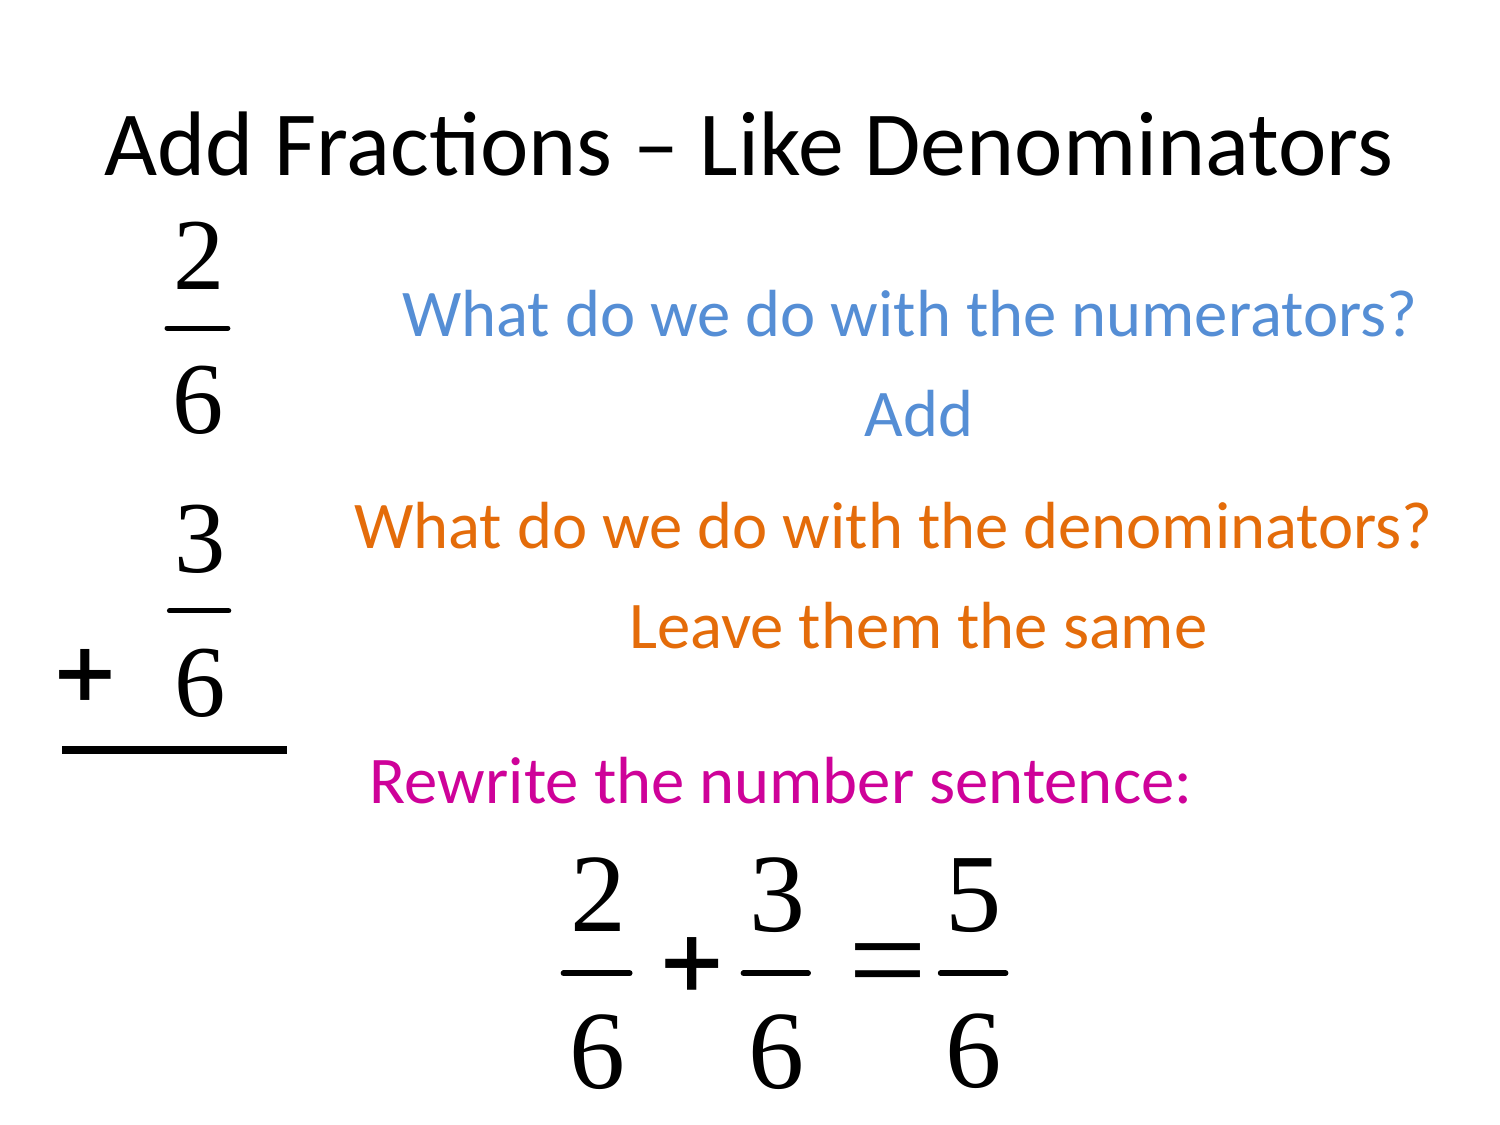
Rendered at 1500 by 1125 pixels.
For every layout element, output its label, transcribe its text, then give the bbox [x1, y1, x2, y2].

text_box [152, 474, 247, 739]
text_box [921, 824, 1026, 1113]
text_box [826, 928, 916, 1013]
title Add Fractions – Like Denominators [75, 45, 1425, 233]
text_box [724, 824, 828, 1113]
text_box What do we do with the numerators? [387, 262, 1450, 358]
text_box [544, 824, 657, 1113]
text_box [149, 191, 253, 456]
text_box Rewrite the number sentence: [224, 729, 1338, 824]
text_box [642, 912, 719, 1015]
text_box What do we do with the denominators? [337, 474, 1450, 570]
text_box Leave them the same [387, 574, 1450, 670]
text_box Add [387, 362, 1450, 458]
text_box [37, 625, 138, 726]
